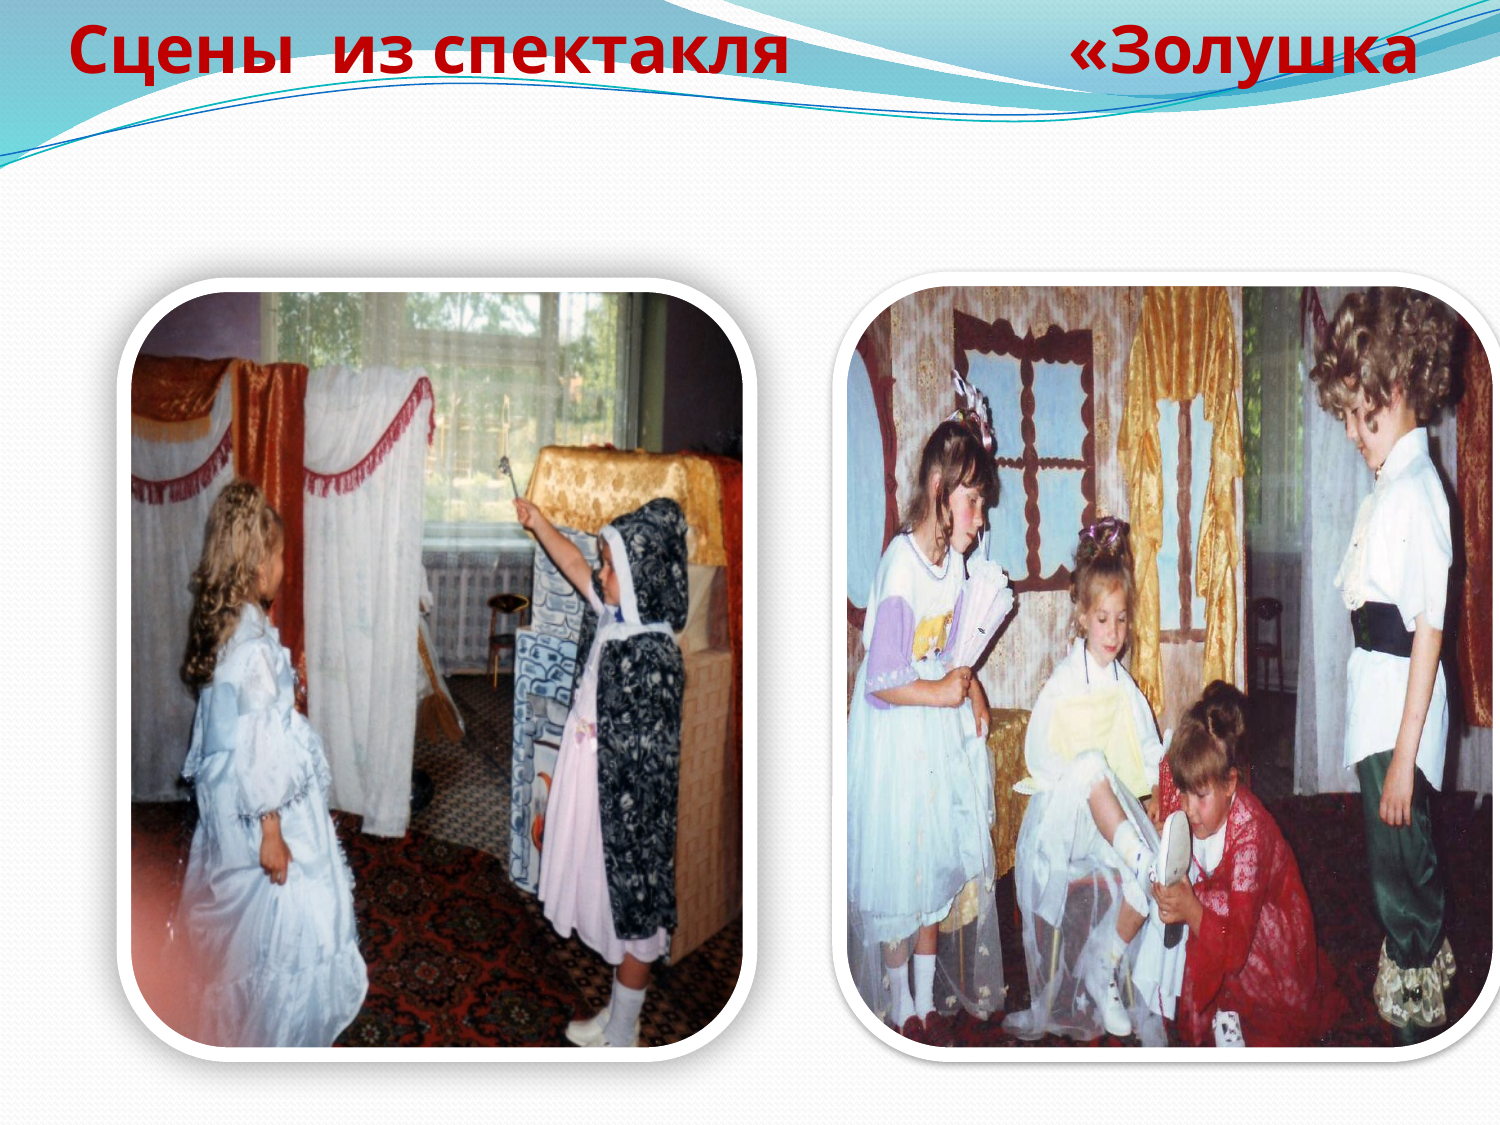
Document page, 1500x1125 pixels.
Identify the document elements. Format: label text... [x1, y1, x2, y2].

text_box Сцены из спектакля «Золушка [35, 0, 1454, 95]
picture [839, 278, 1500, 1055]
picture [123, 284, 751, 1055]
